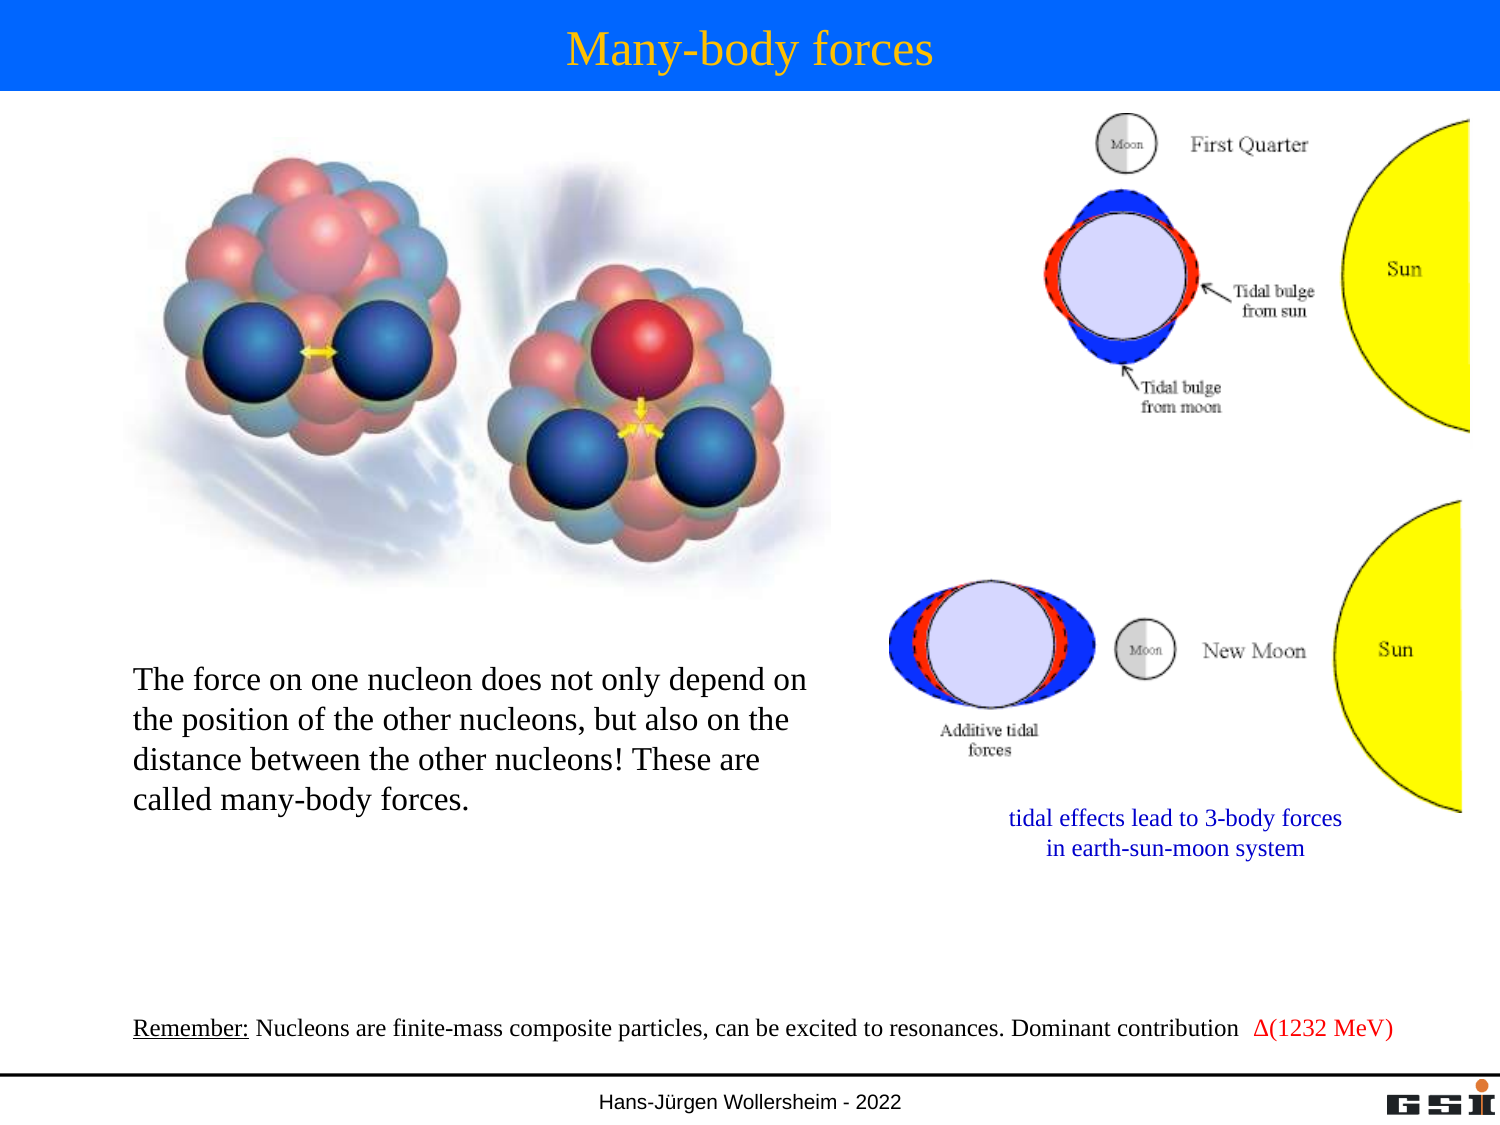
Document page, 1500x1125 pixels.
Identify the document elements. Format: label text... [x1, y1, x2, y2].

picture [889, 112, 1473, 814]
picture [123, 136, 831, 607]
picture [1387, 1079, 1495, 1115]
text_box Remember: Nucleons are finite-mass composite particles, can be excited to resonances. Dominant contribution Δ(1232 MeV) [118, 1003, 1424, 1049]
title Many-body forces [0, 0, 1500, 91]
text_box tidal effects lead to 3-body forces in earth-sun-moon system [987, 822, 1365, 869]
text_box The force on one nucleon does not only depend on the position of the other nucleons, but also on the distance between the other nucleons! These are called many-body forces. [118, 649, 831, 824]
